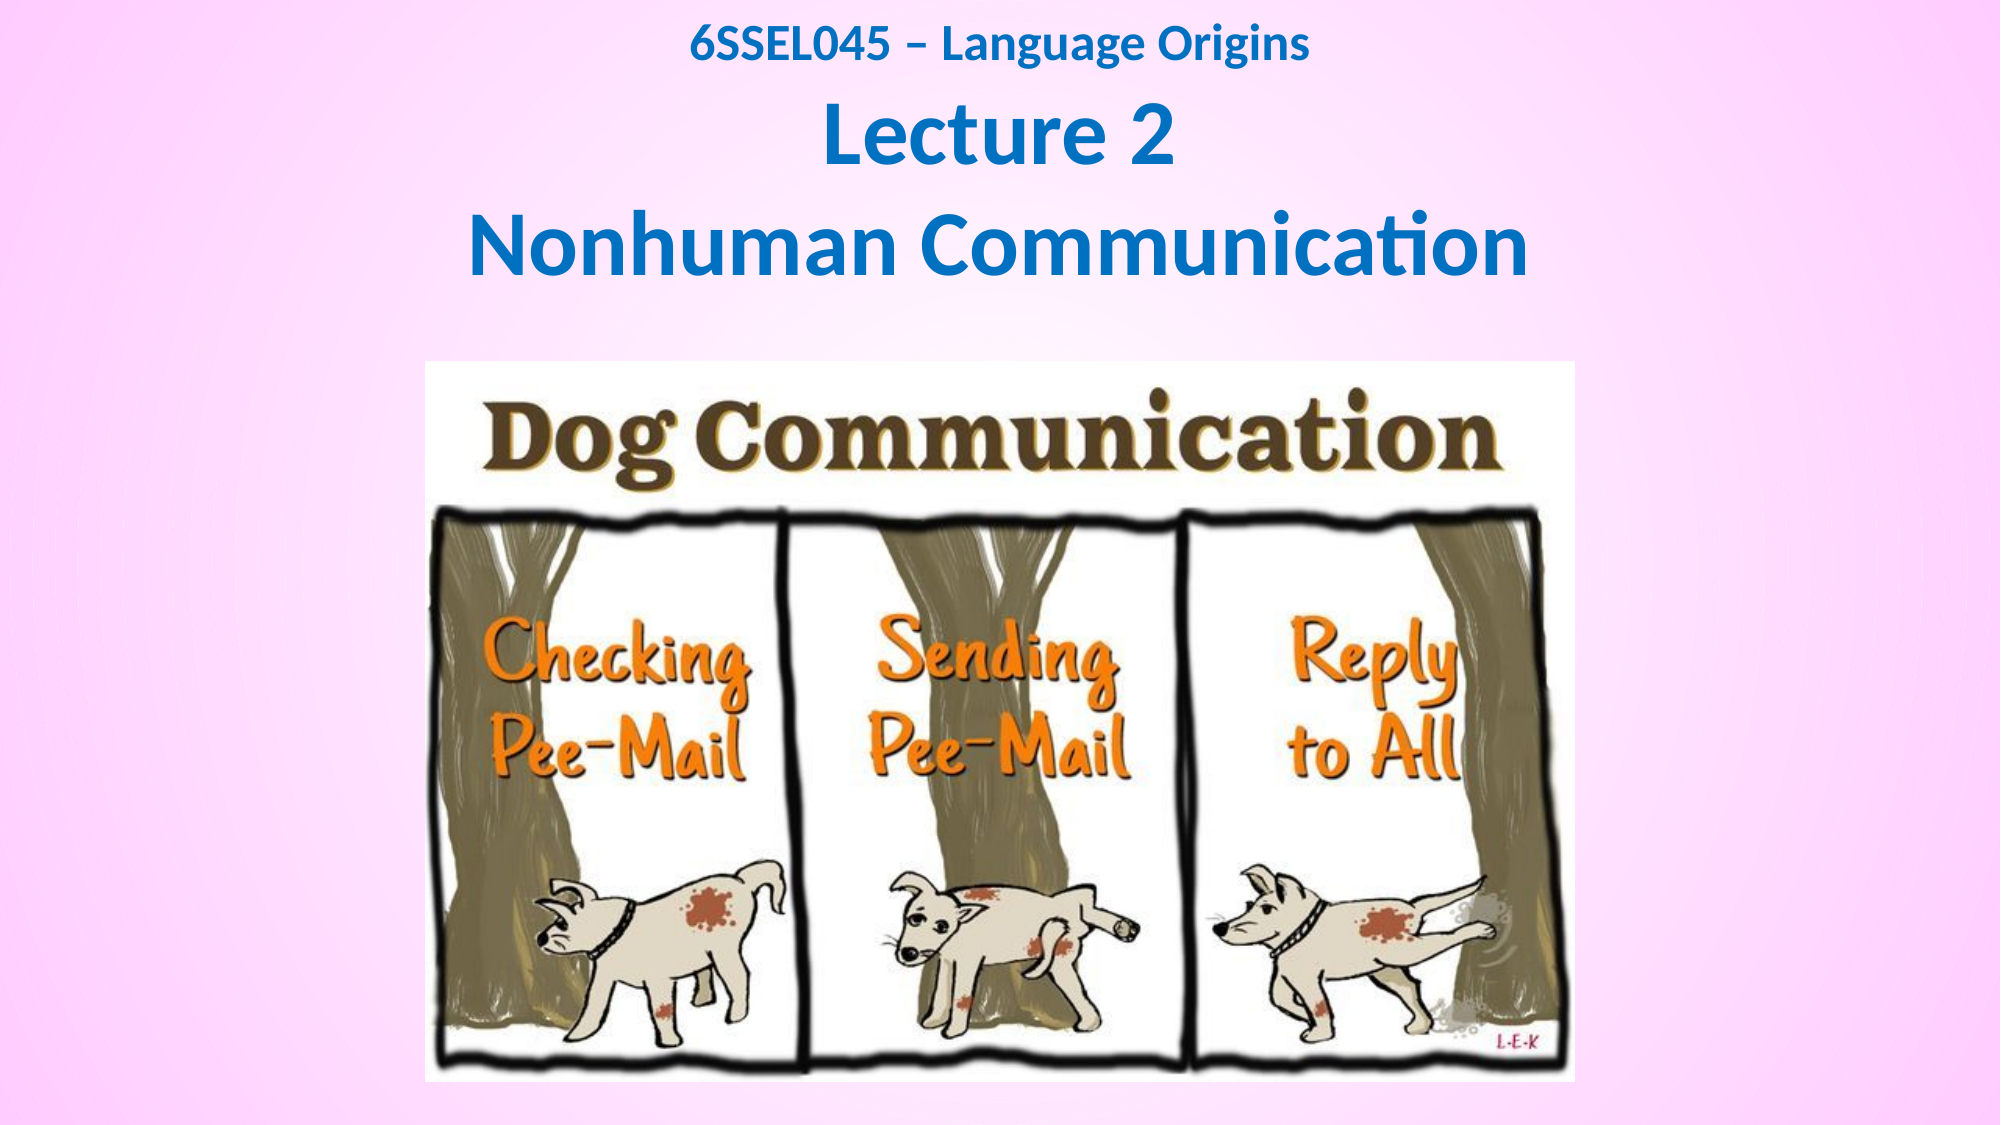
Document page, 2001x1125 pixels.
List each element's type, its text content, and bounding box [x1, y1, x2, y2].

title 6SSEL045 – Language Origins Lecture 2 Nonhuman Communication [249, 0, 1750, 303]
picture [424, 361, 1576, 1083]
